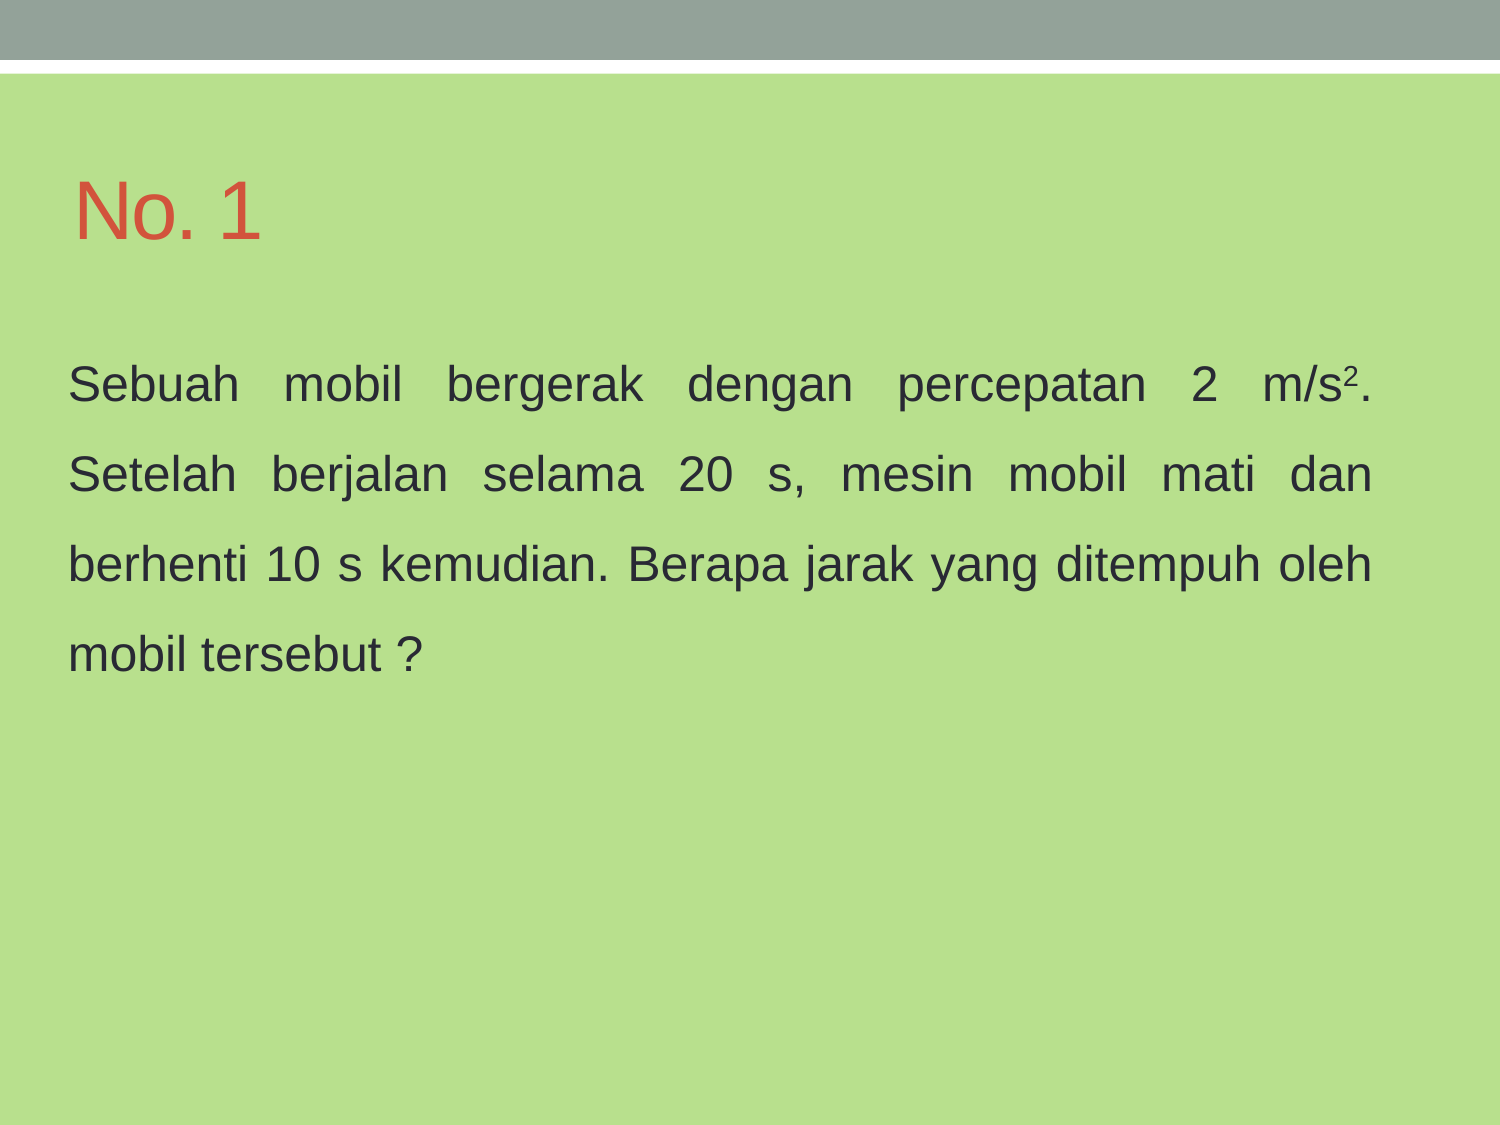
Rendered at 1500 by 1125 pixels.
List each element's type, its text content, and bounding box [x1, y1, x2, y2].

text_box Sebuah mobil bergerak dengan percepatan 2 m/s2. Setelah berjalan selama 20 s, mesin mobil mati dan berhenti 10 s kemudian. Berapa jarak yang ditempuh oleh mobil tersebut ? [53, 314, 1388, 735]
title No. 1 [58, 125, 1409, 288]
